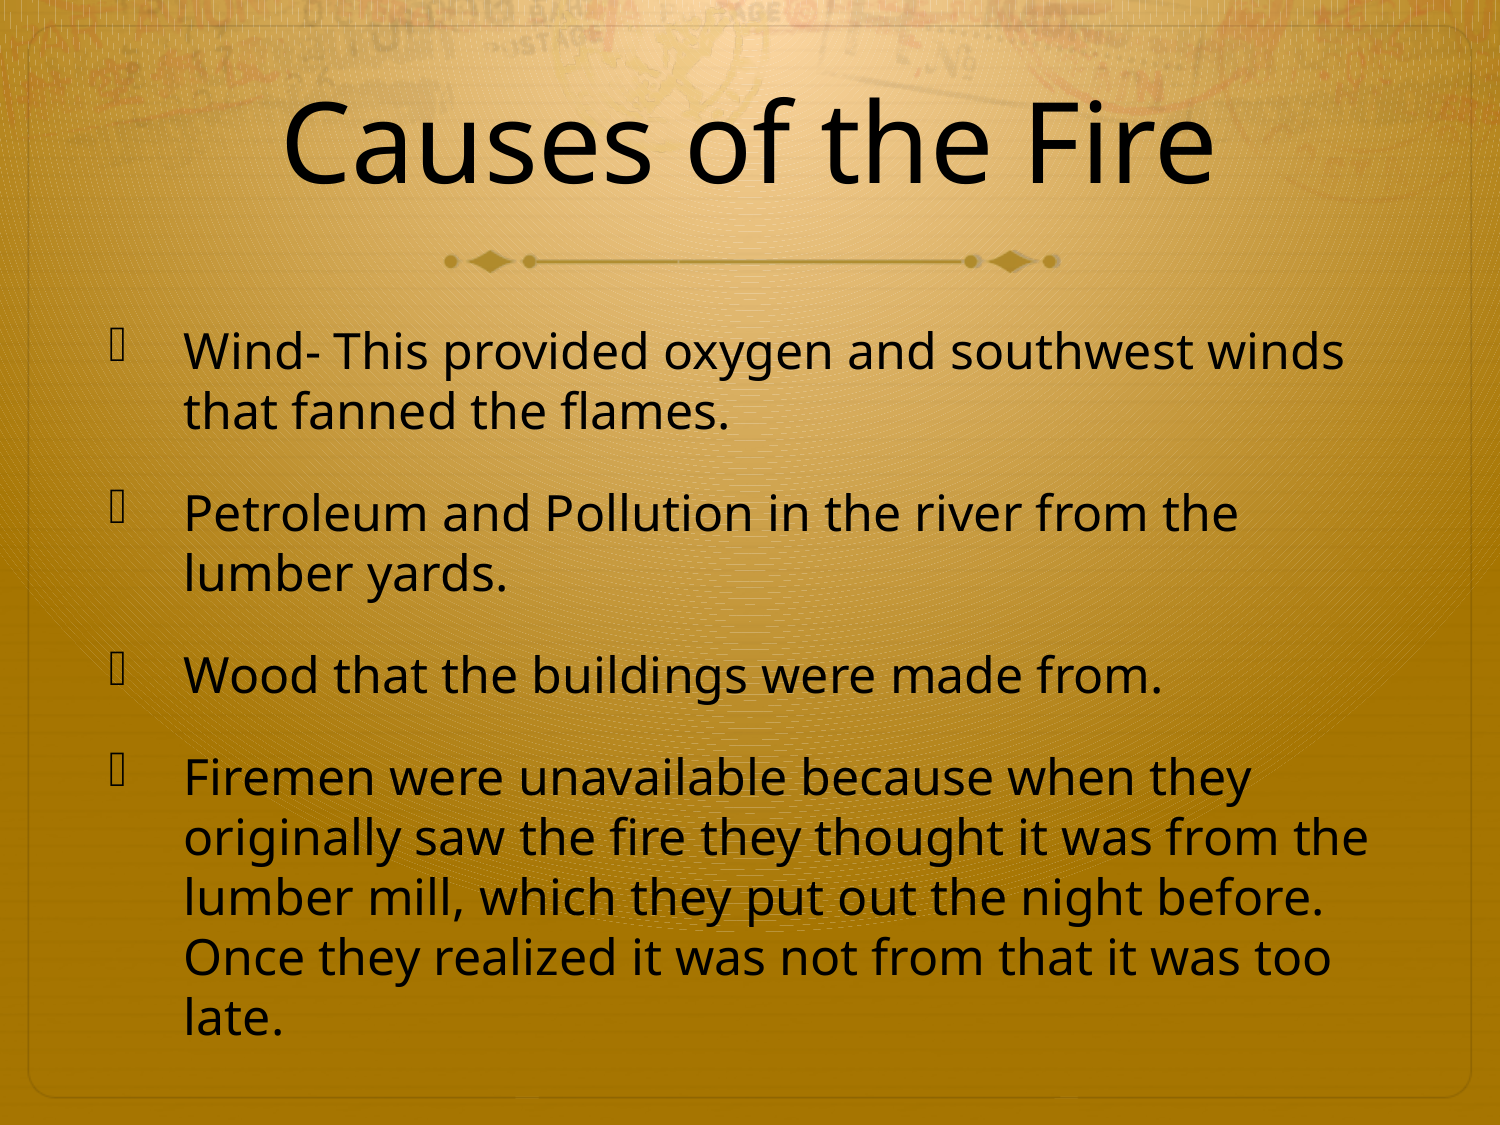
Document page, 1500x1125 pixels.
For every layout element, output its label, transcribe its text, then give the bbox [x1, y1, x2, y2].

title Causes of the Fire [93, 44, 1407, 233]
picture [0, 0, 1500, 1125]
list Wind- This provided oxygen and southwest winds that fanned the flames. Petroleum and Pollution in the river from the lumber yards. Wood that the buildings were made from. Firemen were unavailable because when they originally saw the fire they thought it was from the lumber mill, which they put out the night before. Once they realized it was not from that it was too late. [93, 312, 1407, 988]
